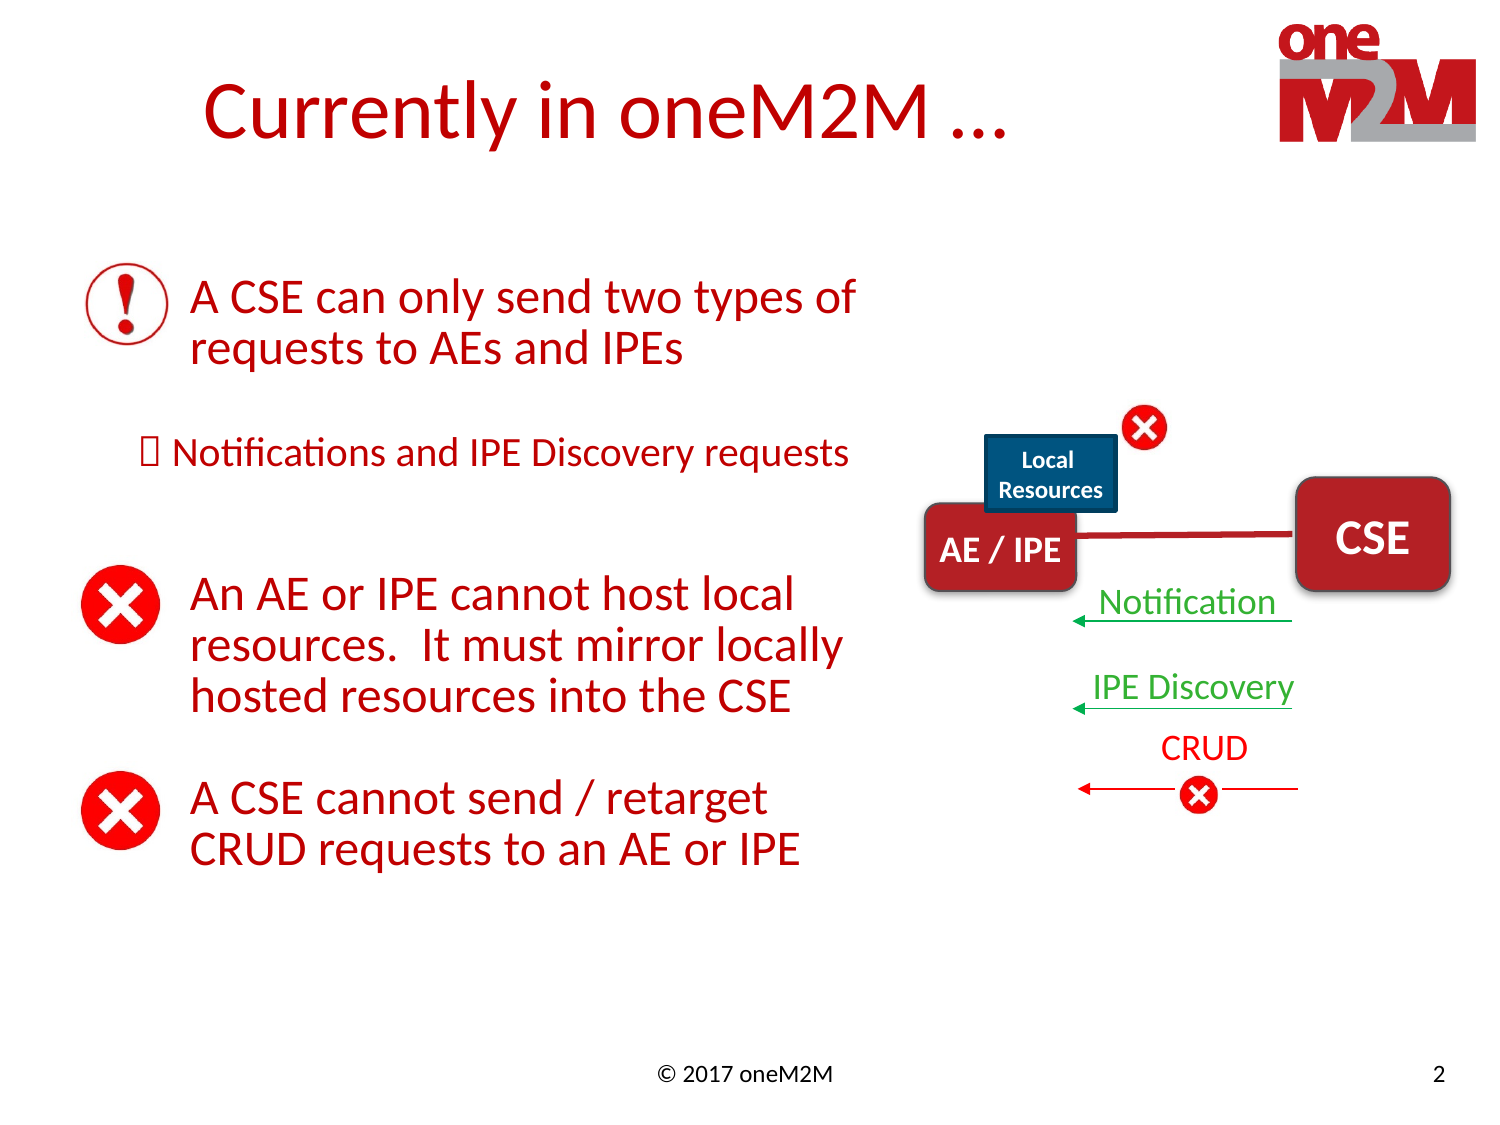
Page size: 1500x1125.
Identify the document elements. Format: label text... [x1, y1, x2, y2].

picture [1175, 771, 1222, 818]
text_box x [1159, 755, 1385, 816]
text_box IPE Discovery [1077, 654, 1366, 715]
text_box Local Resources [984, 434, 1118, 513]
text_box A CSE can only send two types of requests to AEs and IPEs  Notifications and IPE Discovery requests An AE or IPE cannot host local resources. It must mirror locally hosted resources into the CSE A CSE cannot send / retarget CRUD requests to an AE or IPE [99, 265, 882, 963]
text_box Notification [1083, 569, 1309, 630]
picture [71, 555, 169, 653]
picture [84, 260, 169, 346]
picture [1115, 399, 1172, 456]
picture [71, 761, 169, 859]
text_box CRUD [1146, 715, 1372, 776]
title Currently in oneM2M … [12, 62, 1201, 251]
text_box CSE [1296, 477, 1450, 592]
picture [1254, 0, 1500, 168]
text_box AE / IPE [924, 503, 1077, 591]
